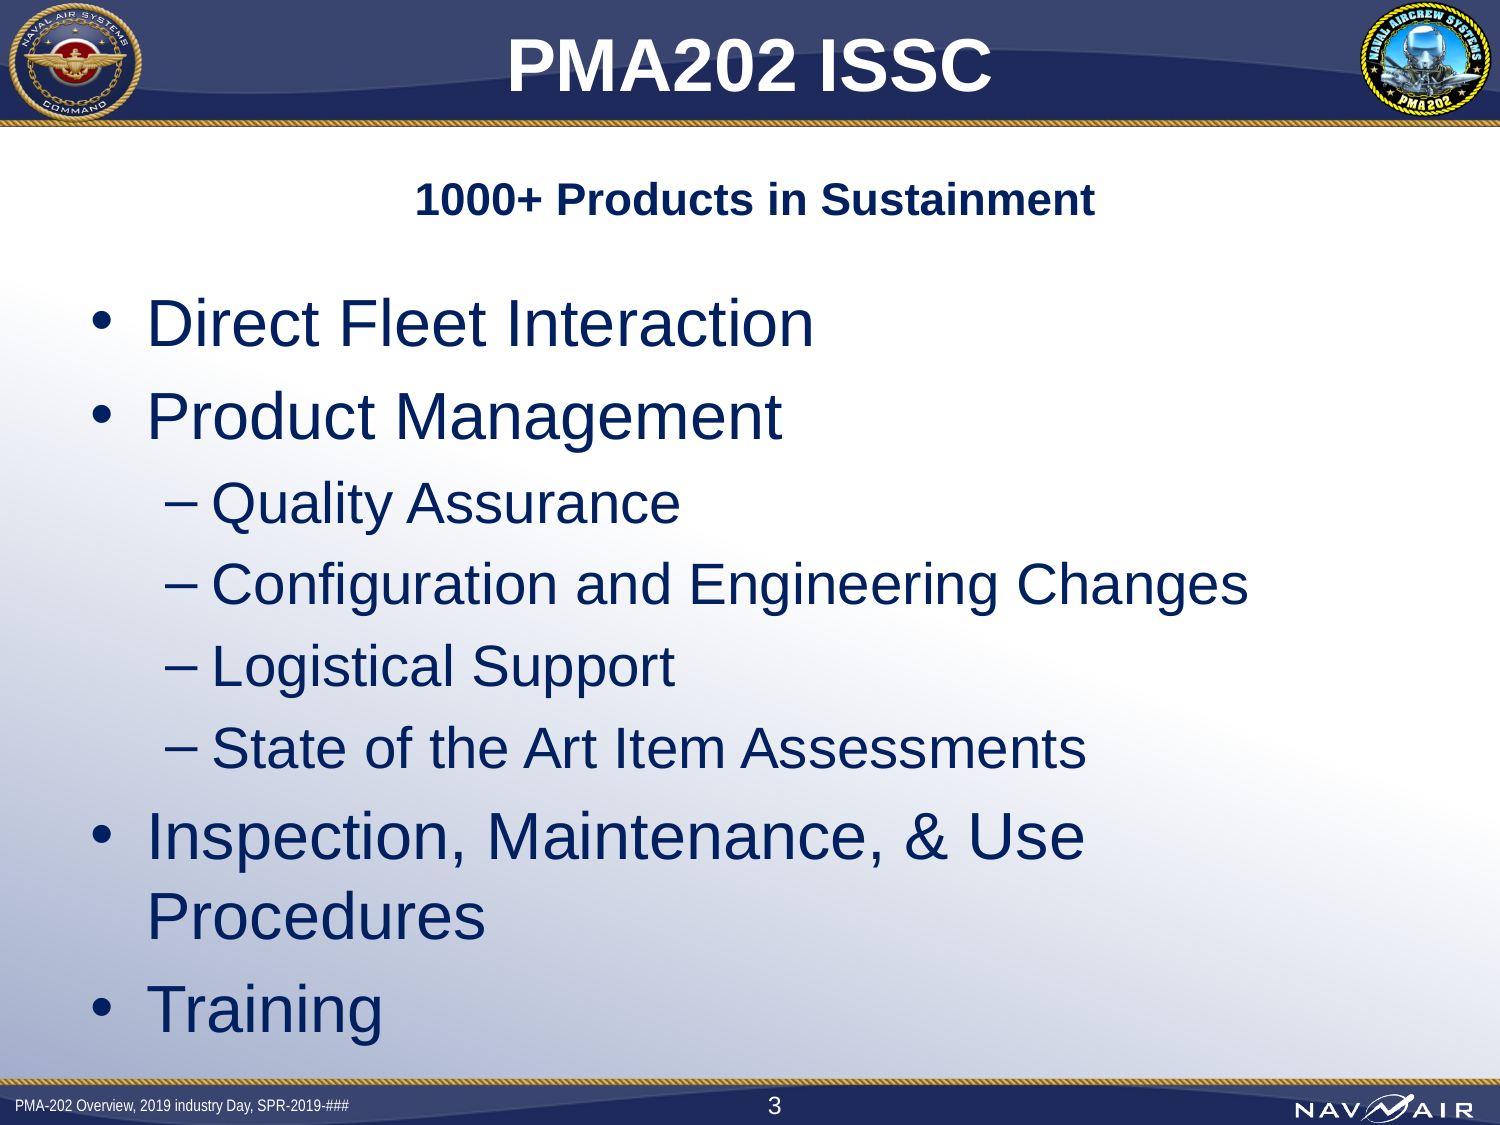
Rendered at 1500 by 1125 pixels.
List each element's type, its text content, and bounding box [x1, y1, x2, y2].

text_box 1000+ Products in Sustainment [5, 162, 1500, 233]
slide_number 3 [600, 1083, 950, 1125]
picture [0, 0, 1500, 134]
list Direct Fleet Interaction Product Management Quality Assurance Configuration and Engineering Changes Logistical Support State of the Art Item Assessments Inspection, Maintenance, & Use Procedures Training [75, 272, 1425, 1005]
footer PMA-202 Overview, 2019 industry Day, SPR-2019-### [0, 1084, 475, 1125]
picture [0, 1068, 1500, 1125]
title PMA202 ISSC [75, 0, 1425, 124]
